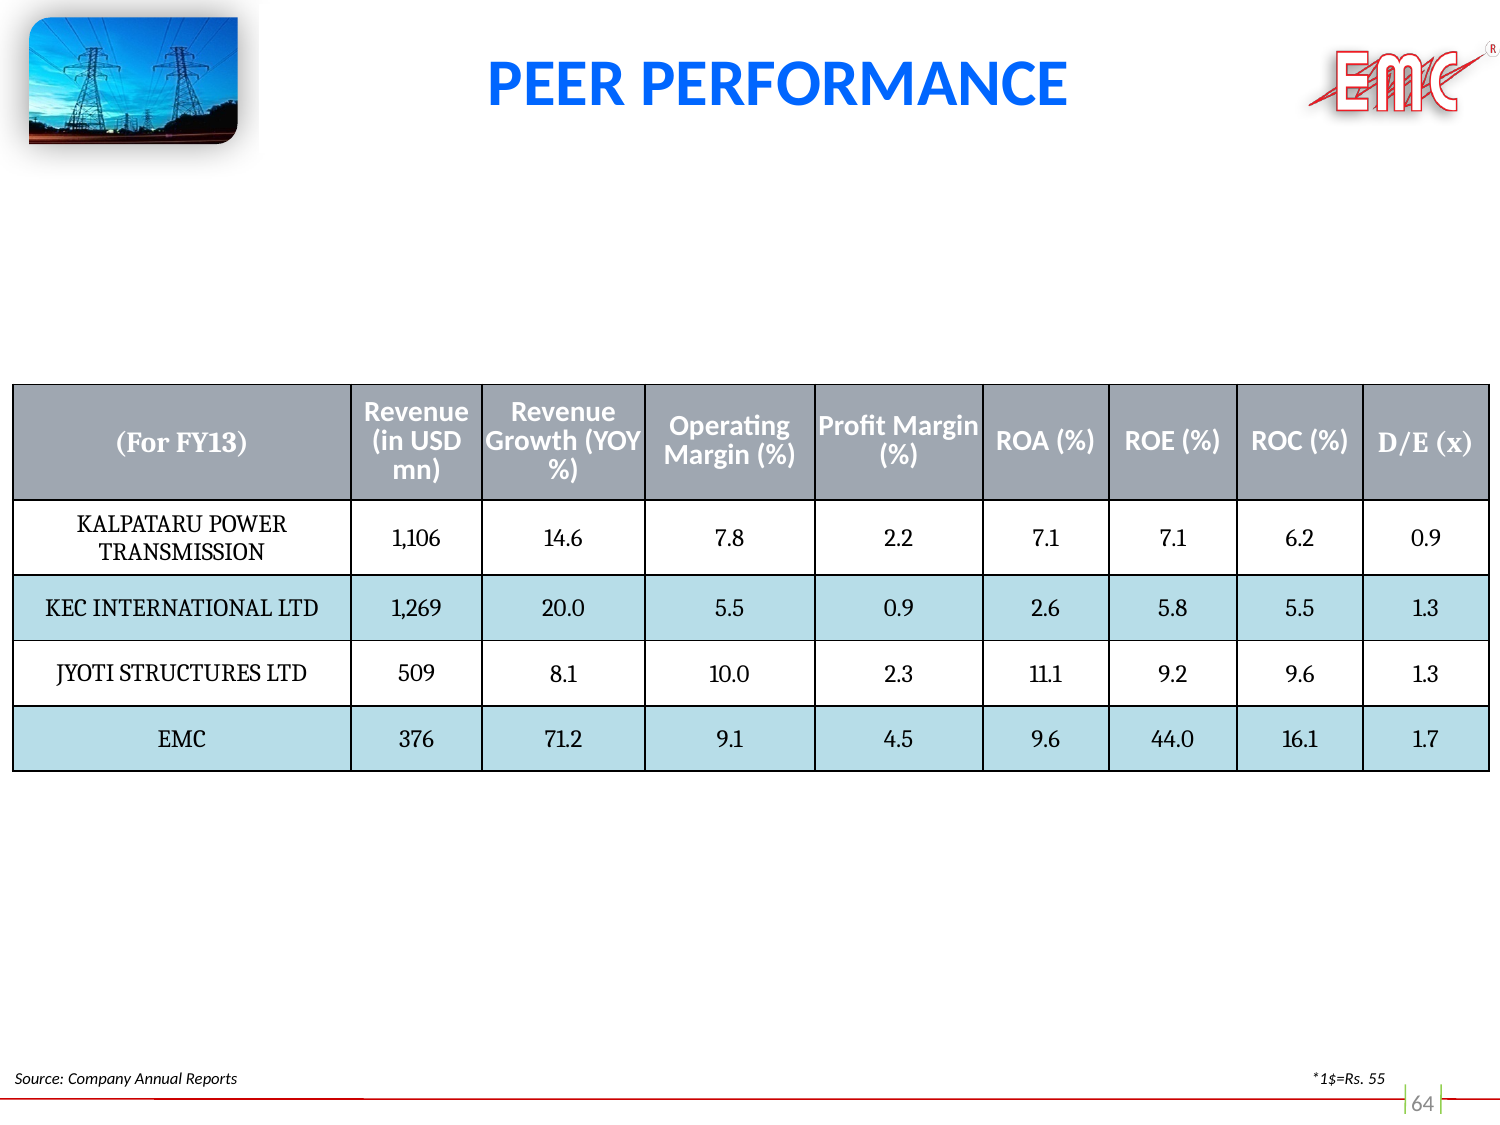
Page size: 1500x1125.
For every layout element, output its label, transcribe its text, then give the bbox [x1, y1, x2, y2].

table_cell KEC INTERNATIONAL LTD [14, 576, 350, 640]
table_cell EMC [14, 707, 350, 770]
table_cell 4.5 [816, 707, 982, 770]
picture [1307, 40, 1500, 112]
table_cell 1,269 [352, 576, 481, 640]
table_cell 1.7 [1364, 707, 1488, 770]
table_cell 10.0 [646, 641, 814, 705]
table_cell 2.2 [816, 501, 982, 574]
table_header Revenue (in USD mn) [352, 385, 481, 499]
table_cell 7.1 [984, 501, 1108, 574]
table_cell 509 [352, 641, 481, 705]
table_cell 6.2 [1238, 501, 1362, 574]
table_cell 44.0 [1110, 707, 1236, 770]
table_cell 1.3 [1364, 576, 1488, 640]
table_cell JYOTI STRUCTURES LTD [14, 641, 350, 705]
table_cell 20.0 [483, 576, 644, 640]
table_cell 0.9 [1364, 501, 1488, 574]
table_cell 5.5 [646, 576, 814, 640]
title Peer Performance [258, 3, 1284, 154]
table_cell 1.3 [1364, 641, 1488, 705]
table_cell 7.8 [646, 501, 814, 574]
table_header Operating Margin (%) [646, 385, 814, 499]
picture [29, 17, 238, 145]
slide_number 64 [1407, 1088, 1438, 1116]
table_cell 8.1 [483, 641, 644, 705]
table_header Profit Margin (%) [816, 385, 982, 499]
table_header ROA (%) [984, 385, 1108, 499]
table_cell 9.6 [1238, 641, 1362, 705]
table_cell 9.2 [1110, 641, 1236, 705]
table_header Revenue Growth (YOY%) [483, 385, 644, 499]
table_cell 11.1 [984, 641, 1108, 705]
table_cell 16.1 [1238, 707, 1362, 770]
table_cell 0.9 [816, 576, 982, 640]
table_cell 71.2 [483, 707, 644, 770]
table_cell 5.8 [1110, 576, 1236, 640]
table_header D/E (x) [1364, 385, 1488, 499]
table_cell 5.5 [1238, 576, 1362, 640]
table_cell 2.3 [816, 641, 982, 705]
text_box *1$=Rs. 55 [1279, 1068, 1386, 1089]
table_cell 9.1 [646, 707, 814, 770]
table_header (For FY13) [14, 385, 350, 499]
text_box Source: Company Annual Reports [0, 1061, 686, 1095]
table_cell KALPATARU POWER TRANSMISSION [14, 501, 350, 574]
table_cell 2.6 [984, 576, 1108, 640]
table_cell 7.1 [1110, 501, 1236, 574]
table_cell 9.6 [984, 707, 1108, 770]
table_cell 376 [352, 707, 481, 770]
table_header ROC (%) [1238, 385, 1362, 499]
table_header ROE (%) [1110, 385, 1236, 499]
table_cell 14.6 [483, 501, 644, 574]
table_cell 1,106 [352, 501, 481, 574]
